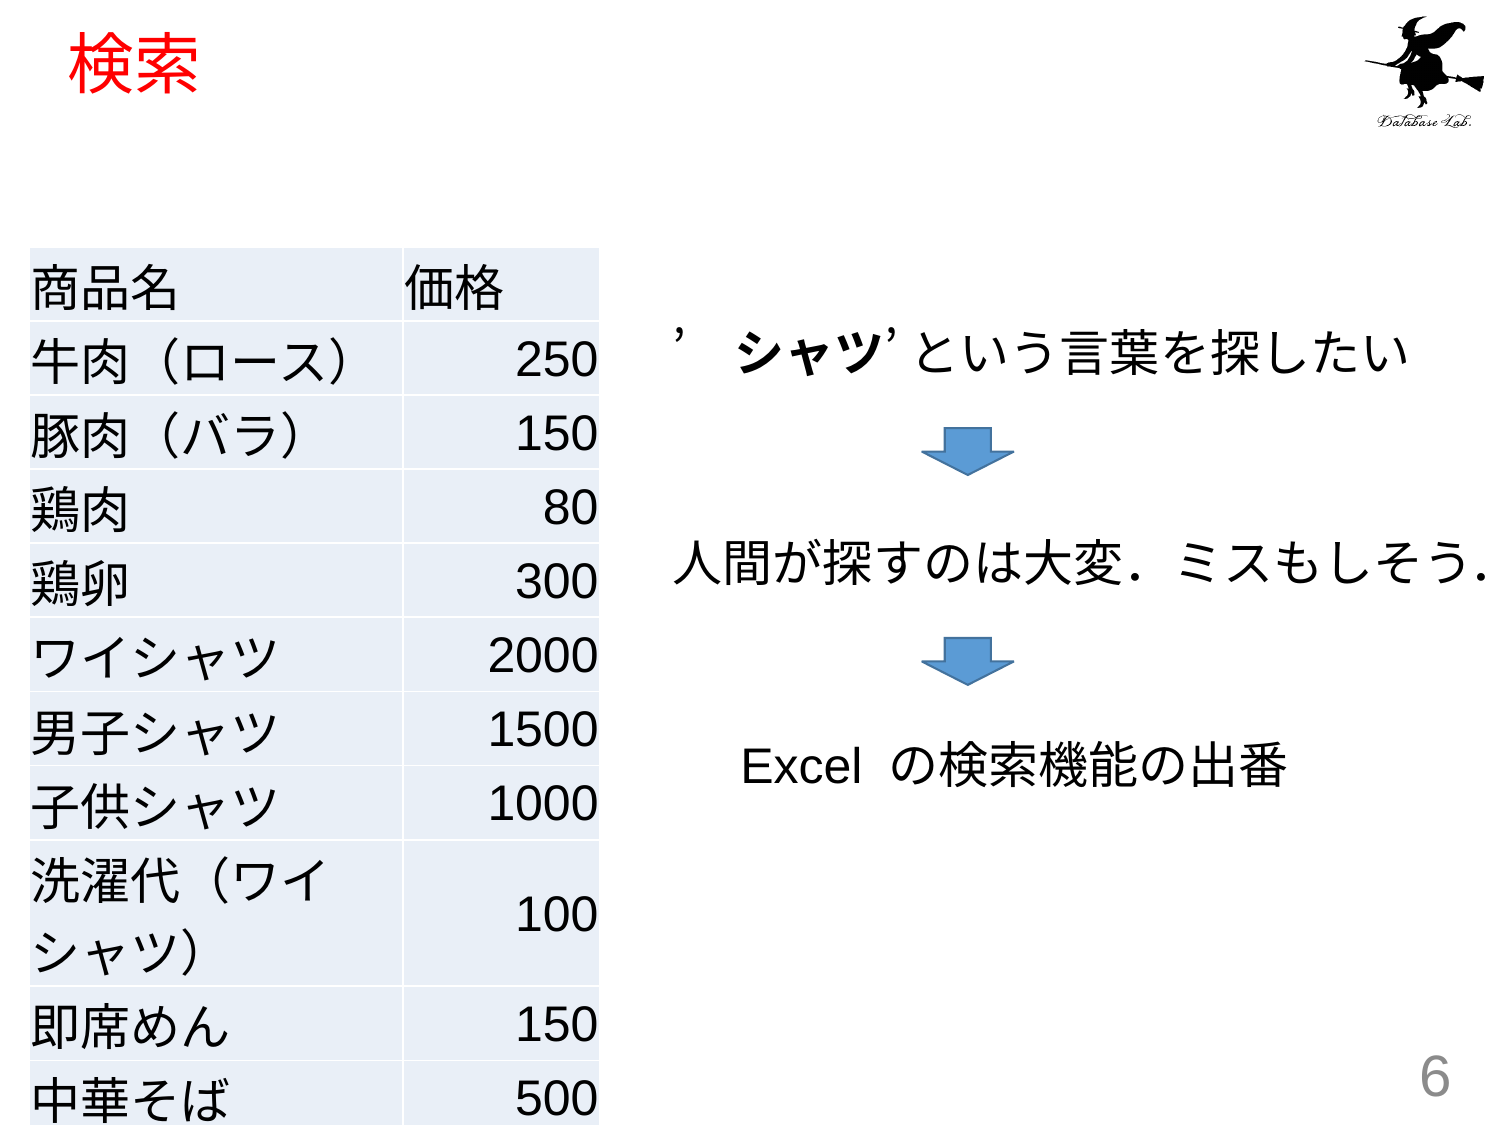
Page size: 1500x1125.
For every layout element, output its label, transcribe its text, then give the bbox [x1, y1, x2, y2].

table_cell ワイシャツ [30, 618, 402, 691]
table_cell 2000 [404, 618, 599, 691]
table_cell 子供シャツ [30, 766, 402, 839]
text_box ’シャツ’ という言葉を探したい [657, 314, 1382, 390]
table_cell 鶏卵 [30, 544, 402, 616]
table_cell 250 [404, 322, 599, 394]
text_box Excel の検索機能の出番 [725, 726, 1298, 803]
table_cell 150 [404, 987, 599, 1060]
table_cell 即席めん [30, 987, 402, 1060]
text_box 人間が探すのは大変．ミスもしそう． [658, 524, 1500, 600]
table_cell 鶏肉 [30, 470, 402, 542]
text_box [921, 427, 1015, 477]
table_cell 1000 [404, 766, 599, 839]
title 検索 [52, 28, 1441, 106]
table_cell 中華そば [30, 1061, 402, 1125]
table_cell 洗濯代（ワイシャツ） [30, 841, 402, 985]
table_cell 男子シャツ [30, 692, 402, 765]
table_cell 500 [404, 1061, 599, 1125]
slide_number 6 [1129, 1042, 1467, 1103]
table_cell 牛肉（ロース） [30, 322, 402, 394]
text_box [921, 636, 1015, 687]
table_cell 150 [404, 396, 599, 468]
table_cell 豚肉（バラ） [30, 396, 402, 468]
table_cell 300 [404, 544, 599, 616]
table_header 価格 [404, 248, 599, 320]
table_cell 100 [404, 841, 599, 985]
table_cell 80 [404, 470, 599, 542]
table_header 商品名 [30, 248, 402, 320]
table_cell 1500 [404, 692, 599, 765]
picture [1362, 14, 1486, 130]
